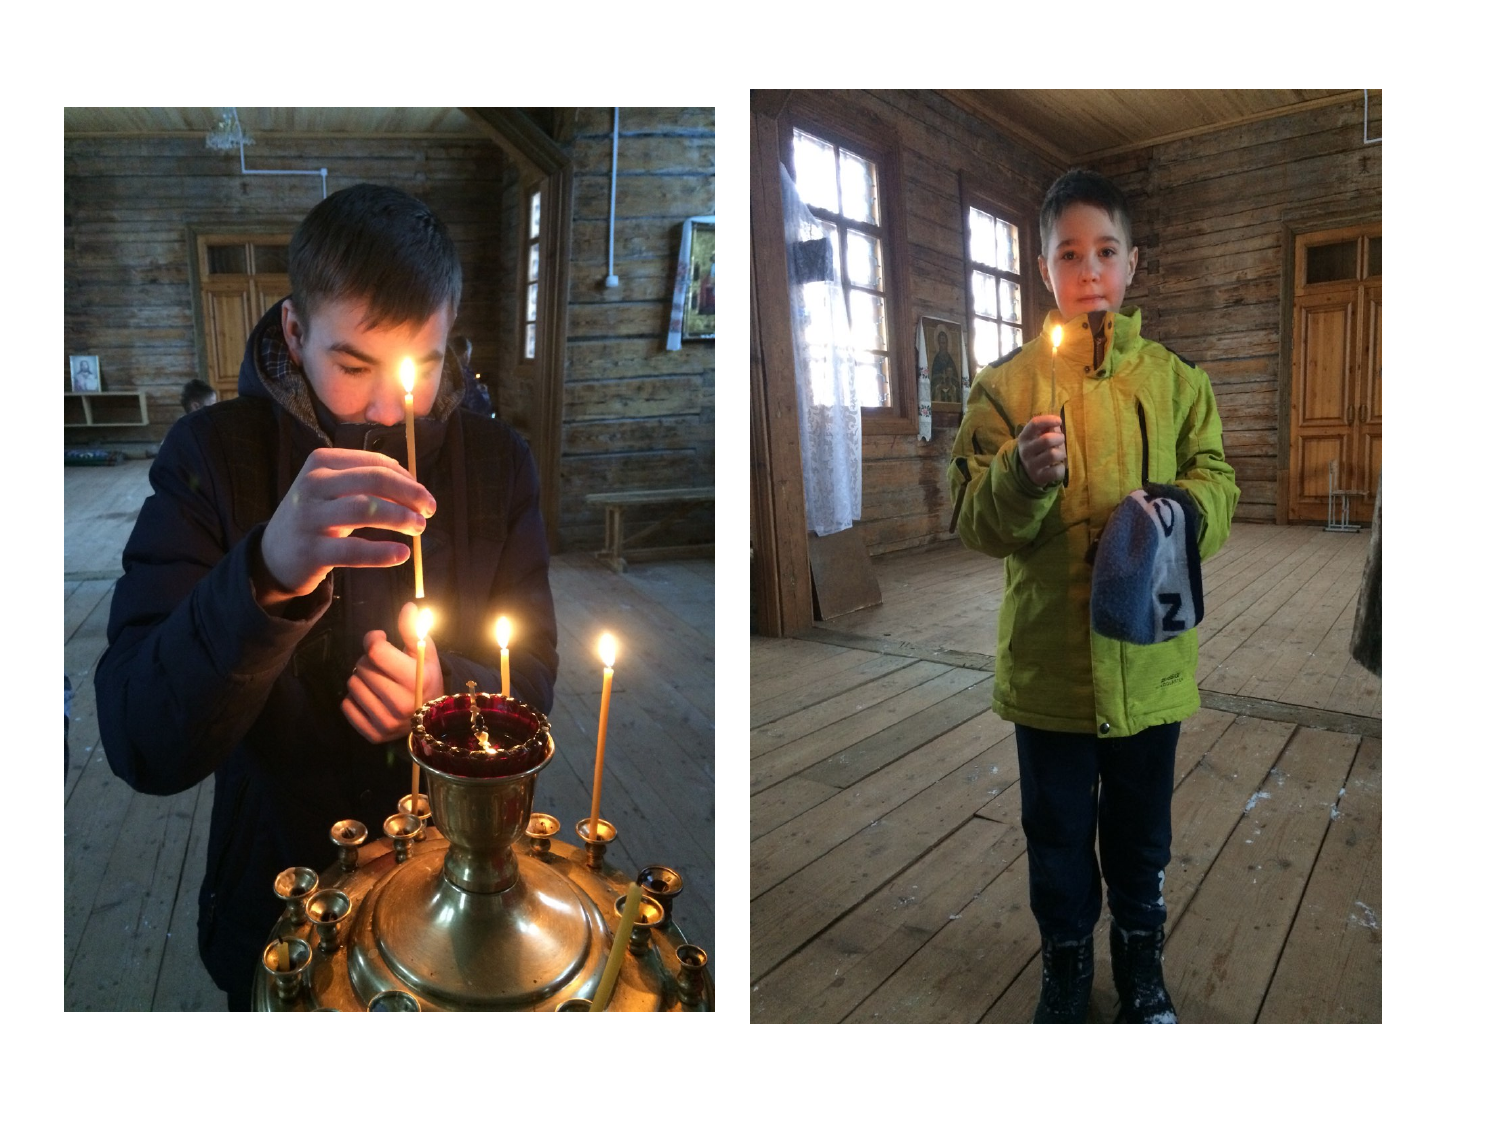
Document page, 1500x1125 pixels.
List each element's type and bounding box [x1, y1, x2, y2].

picture [64, 107, 715, 1012]
picture [749, 89, 1382, 1024]
